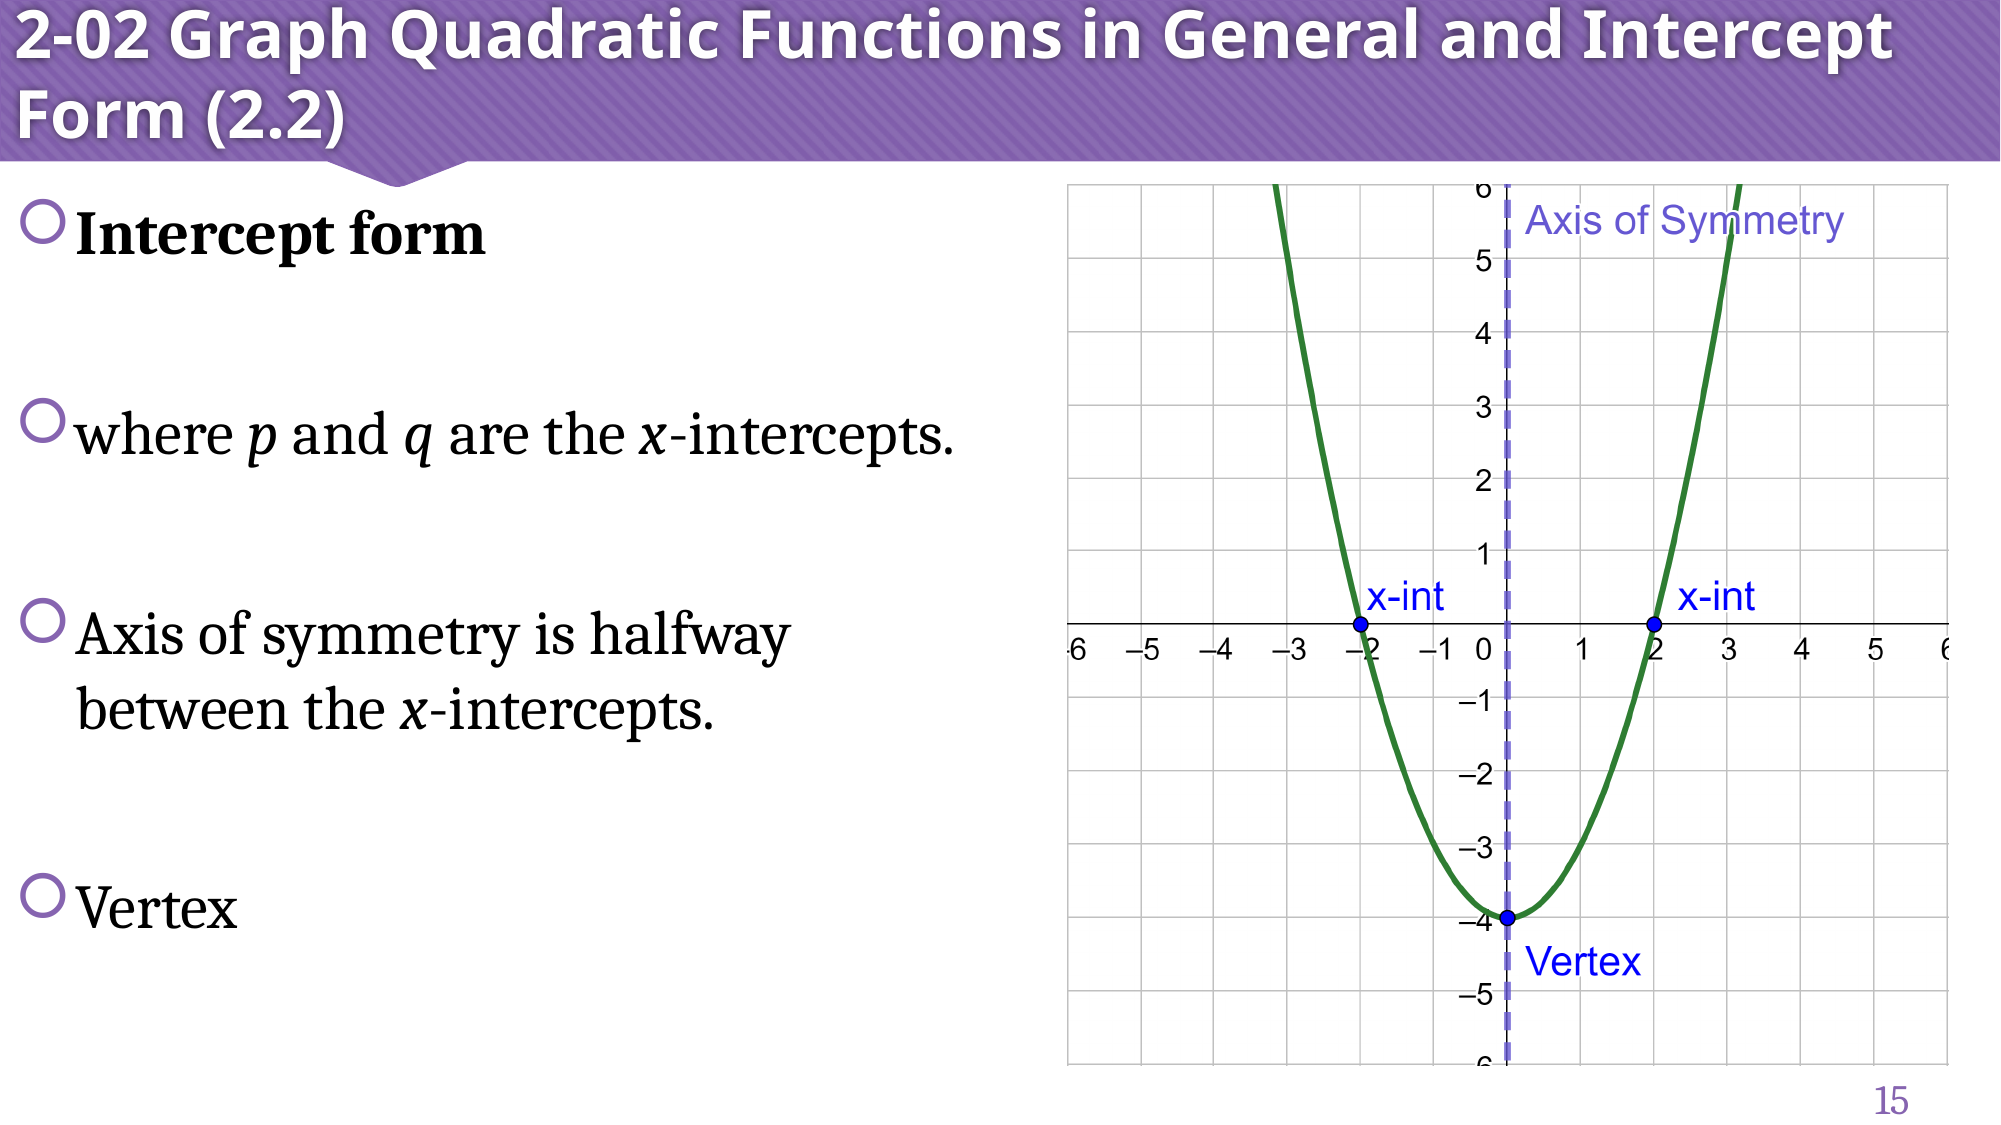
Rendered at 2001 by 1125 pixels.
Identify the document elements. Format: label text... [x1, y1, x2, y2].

slide_number 15 [1750, 1066, 1925, 1125]
title 2-02 Graph Quadratic Functions in General and Intercept Form (2.2) [0, 0, 2000, 160]
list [1067, 184, 1949, 1066]
